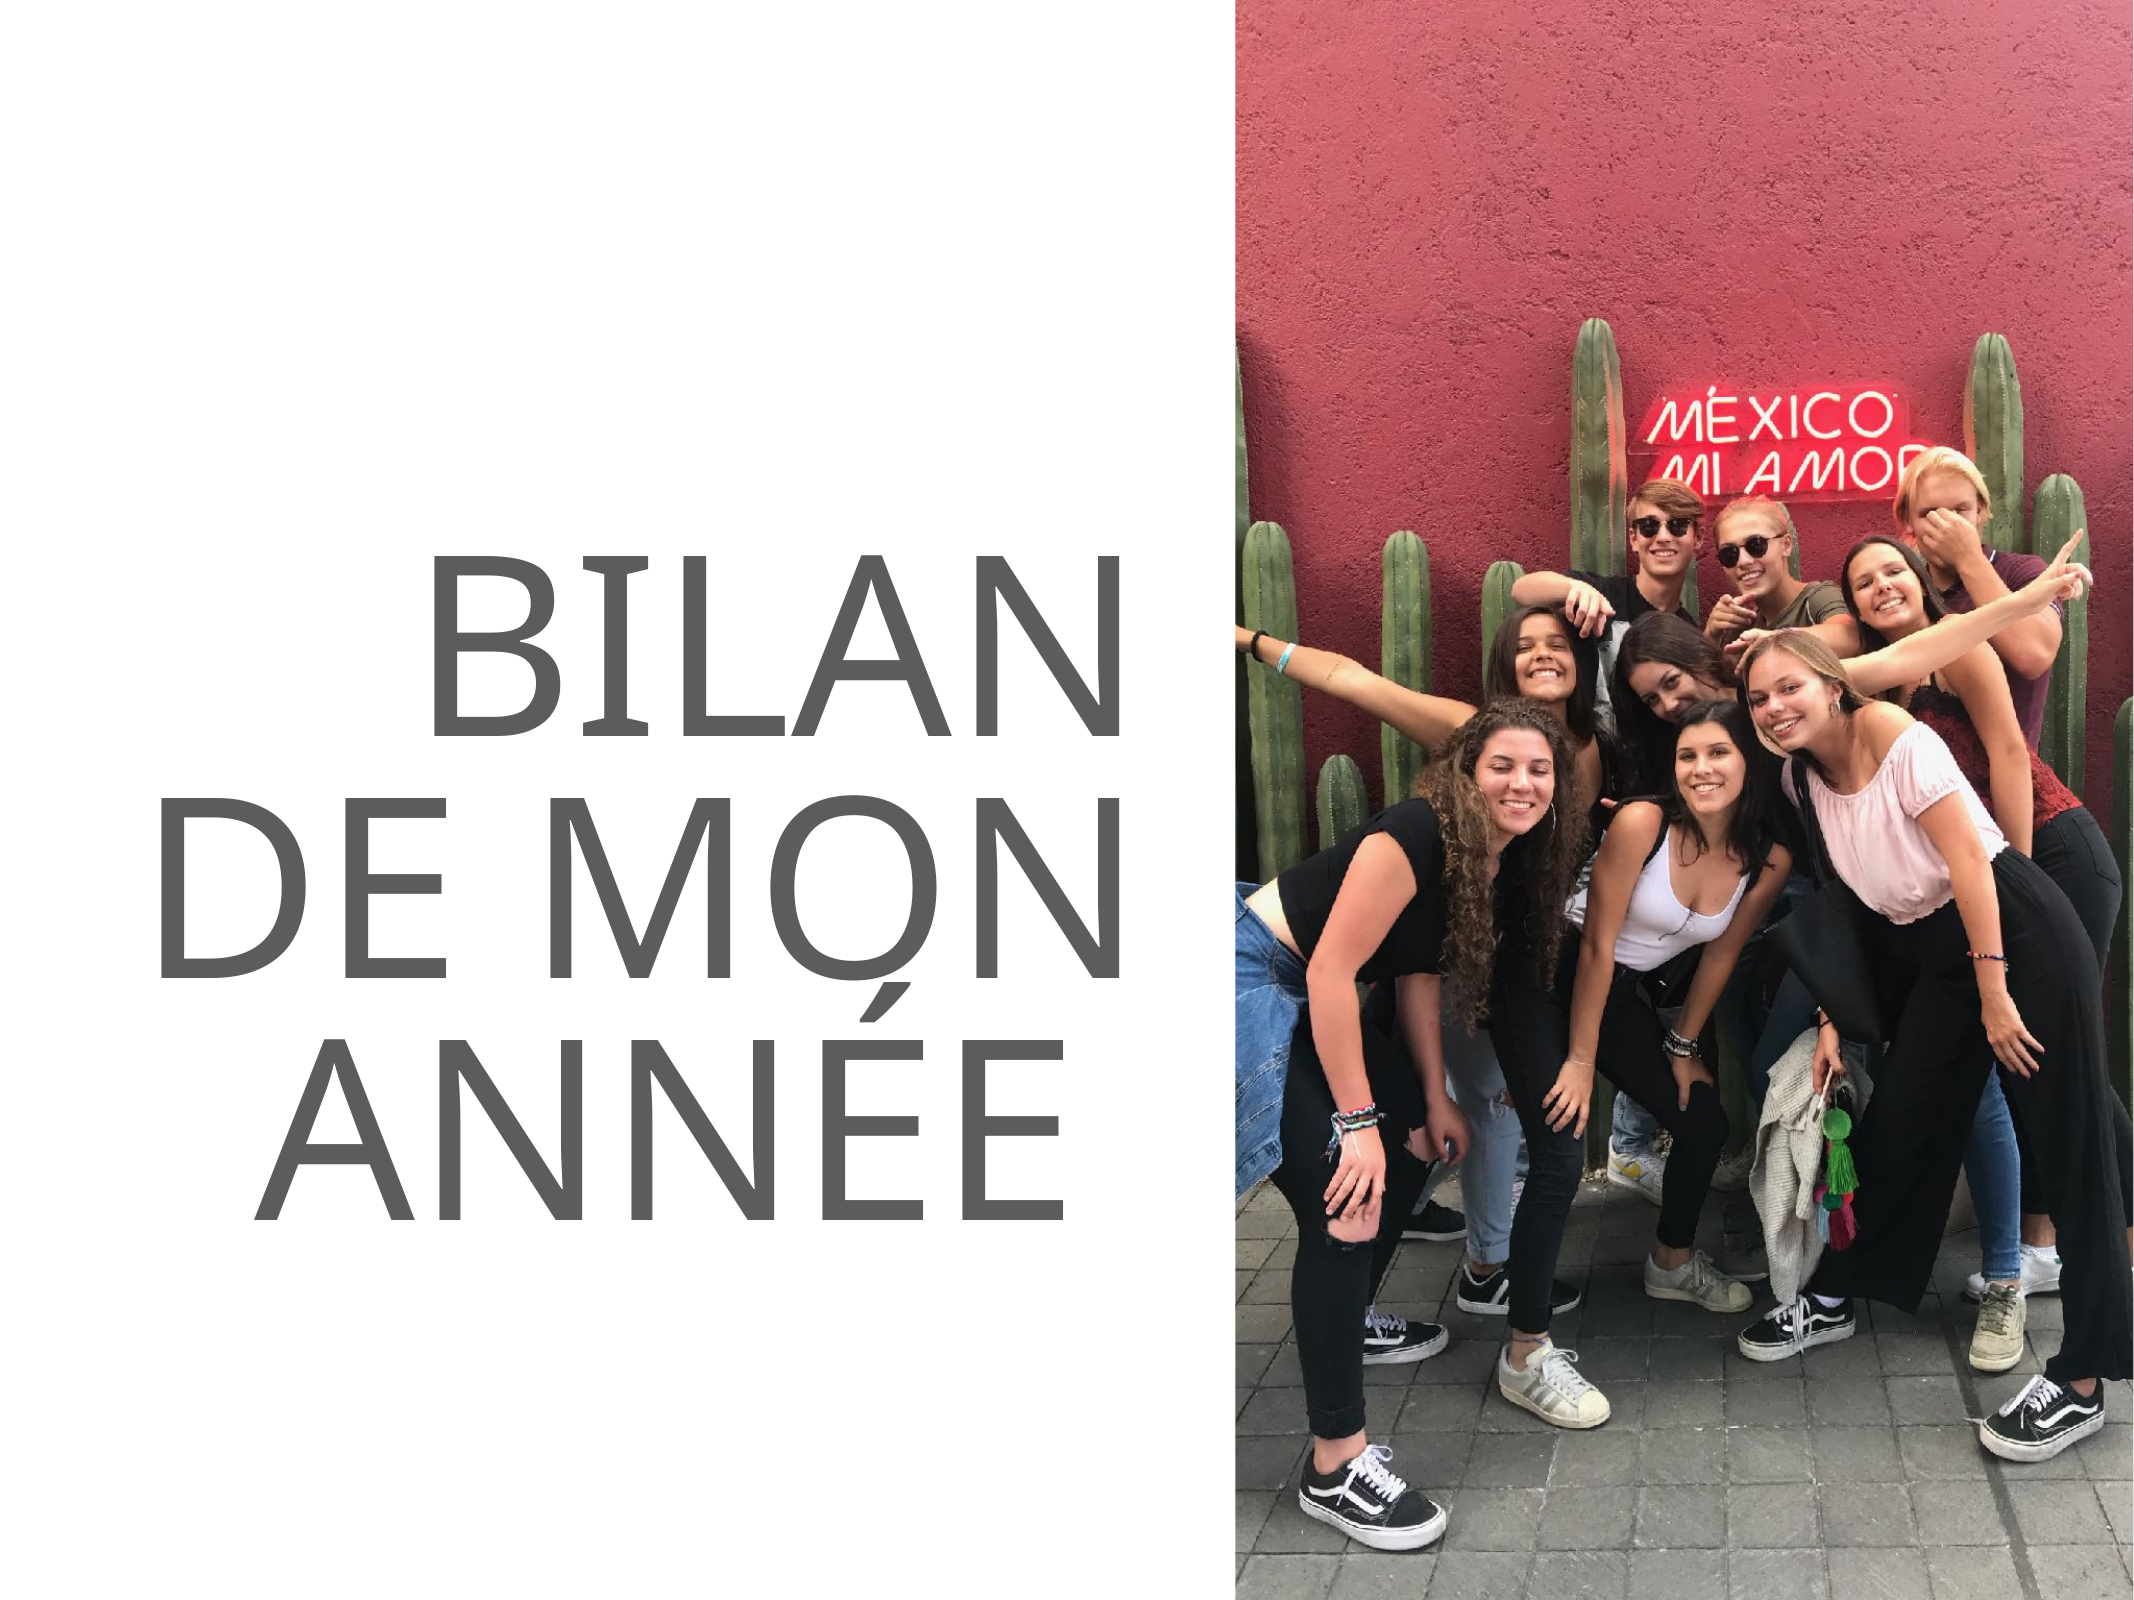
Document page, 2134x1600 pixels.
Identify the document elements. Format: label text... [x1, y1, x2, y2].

picture [1235, 0, 2134, 1600]
title Bilan de mon année [93, 93, 1153, 1278]
